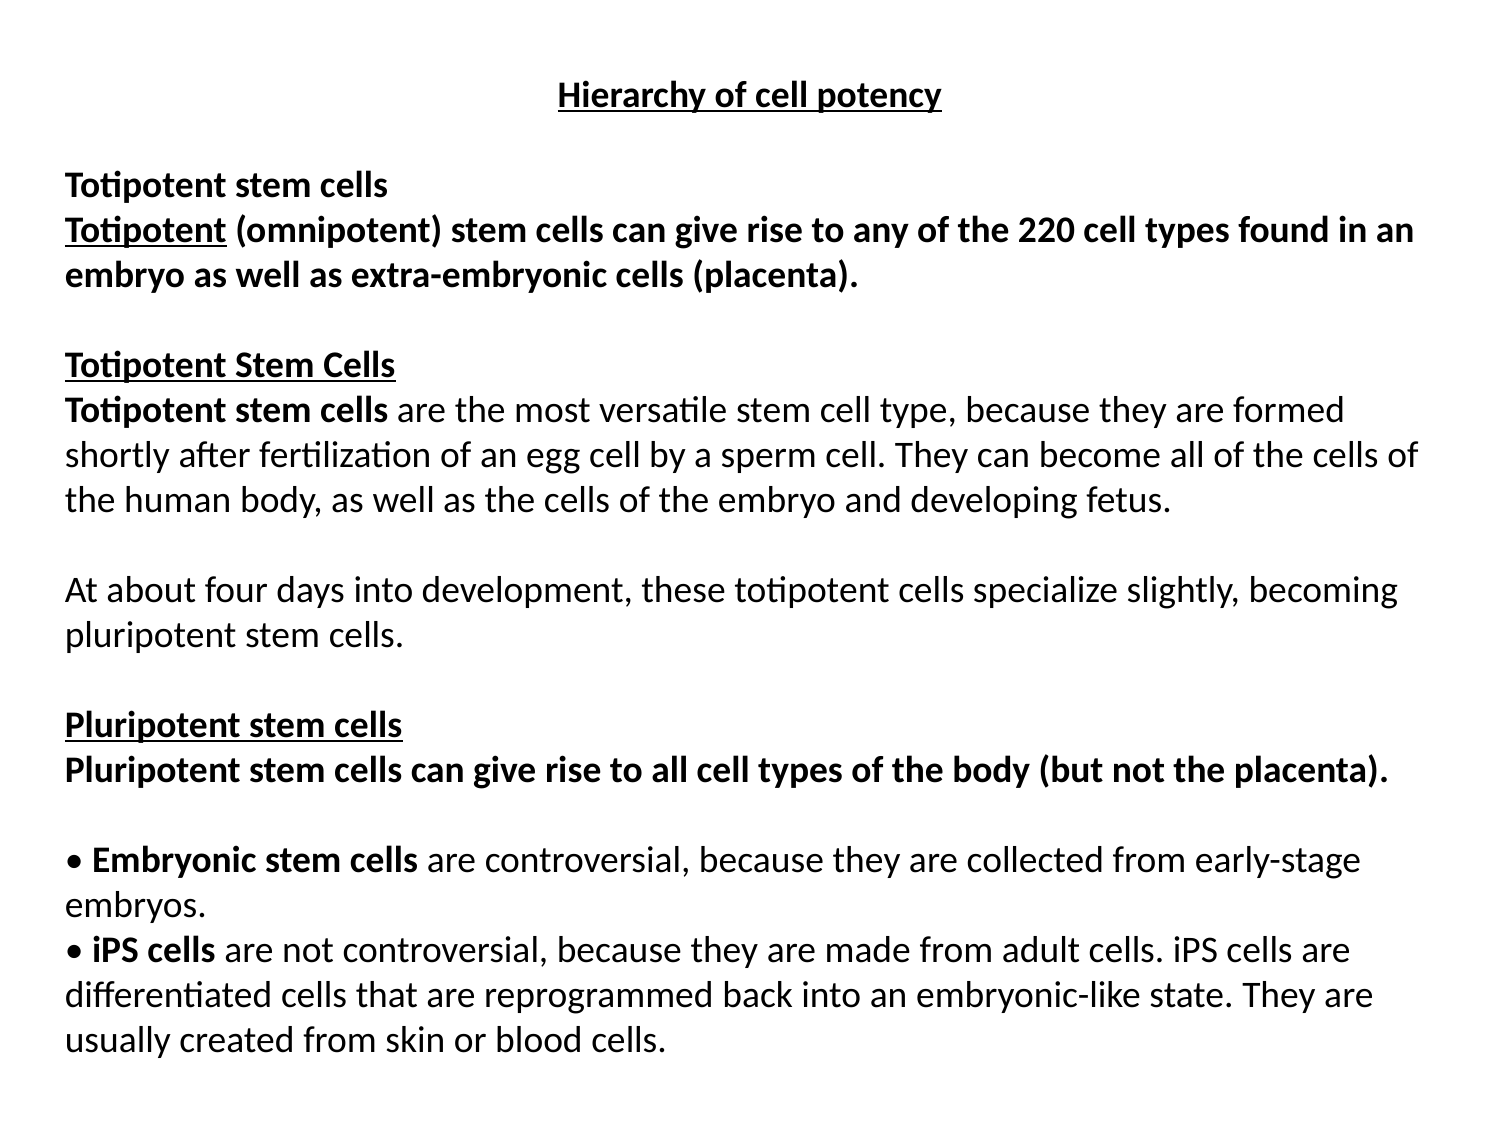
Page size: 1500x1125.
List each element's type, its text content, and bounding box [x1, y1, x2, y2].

text_box Hierarchy of cell potency Totipotent stem cells Totipotent (omnipotent) stem cells can give rise to any of the 220 cell types found in an embryo as well as extra-embryonic cells (placenta). Totipotent Stem Cells Totipotent stem cells are the most versatile stem cell type, because they are formed shortly after fertilization of an egg cell by a sperm cell. They can become all of the cells of the human body, as well as the cells of the embryo and developing fetus. At about four days into development, these totipotent cells specialize slightly, becoming pluripotent stem cells. Pluripotent stem cells Pluripotent stem cells can give rise to all cell types of the body (but not the placenta). • Embryonic stem cells are controversial, because they are collected from early-stage embryos. • iPS cells are not controversial, because they are made from adult cells. iPS cells are differentiated cells that are reprogrammed back into an embryonic-like state. They are usually created from skin or blood cells. Multipotent stem cells Multipotent stem cells can develop into a limited number of cell types in a particular lineage. [50, 62, 1450, 1125]
